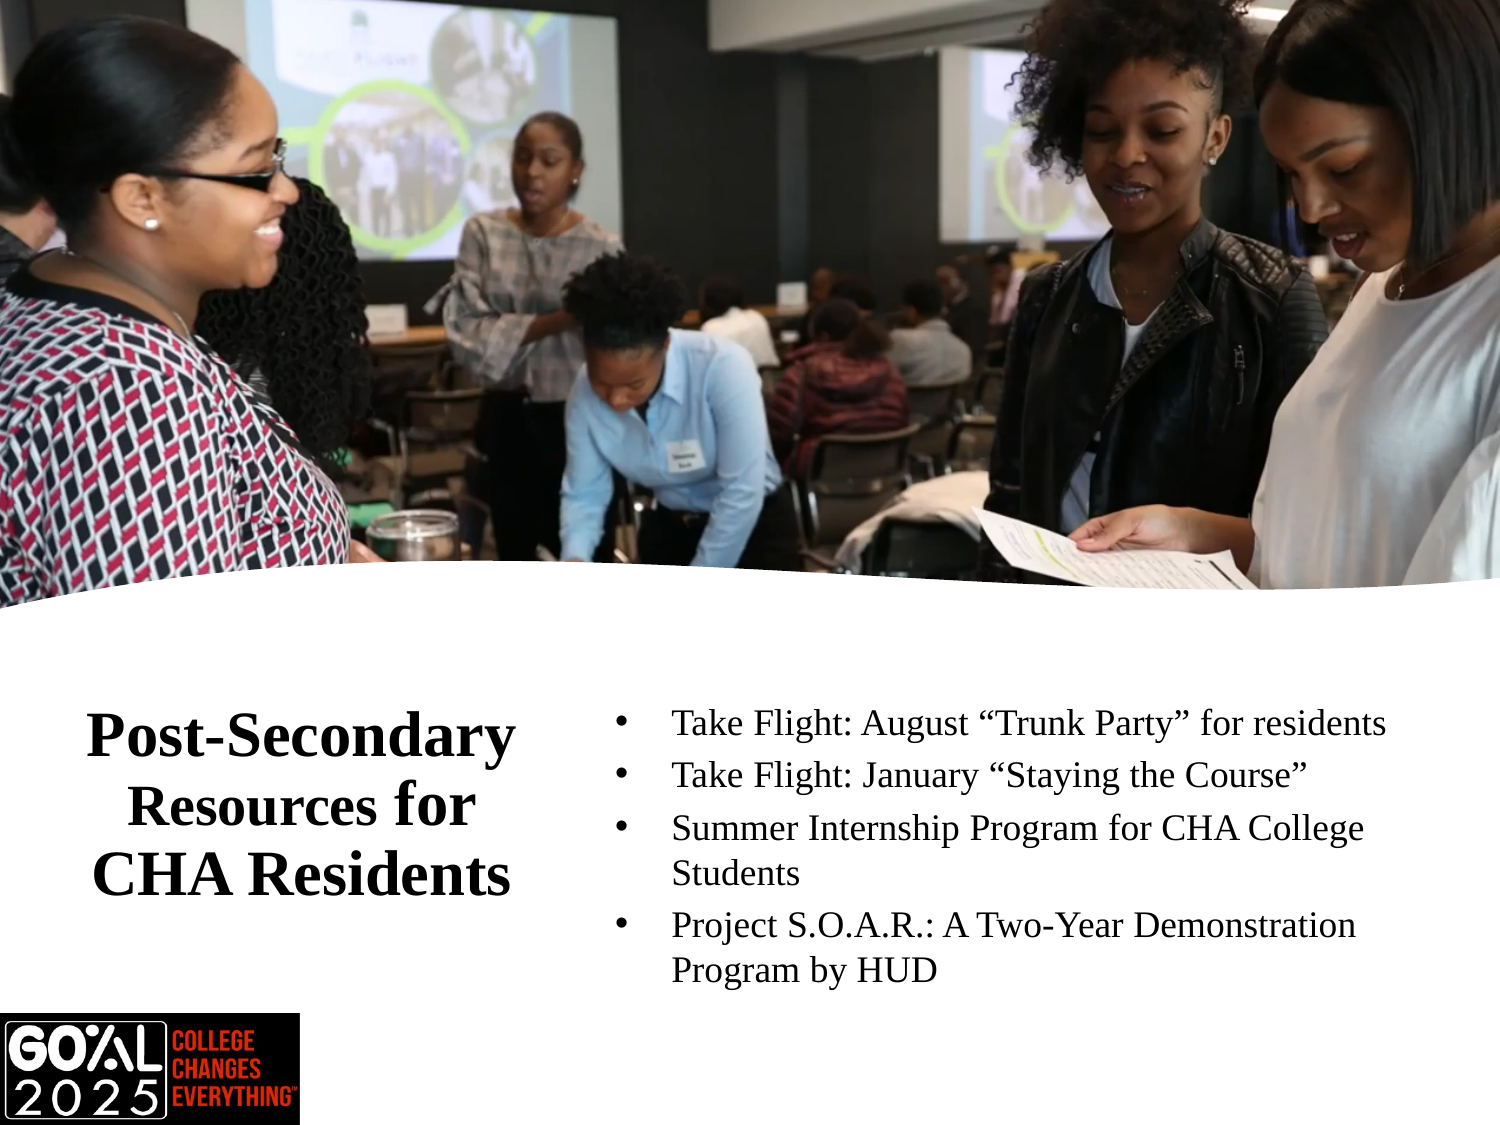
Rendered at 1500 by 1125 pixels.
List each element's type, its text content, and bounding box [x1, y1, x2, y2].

picture [0, 0, 1500, 609]
title Post-Secondary Resources for CHA Residents [62, 650, 541, 960]
picture [0, 1013, 300, 1125]
list Take Flight: August “Trunk Party” for residents Take Flight: January “Staying the Course” Summer Internship Program for CHA College Students Project S.O.A.R.: A Two-Year Demonstration Program by HUD [600, 687, 1450, 1047]
